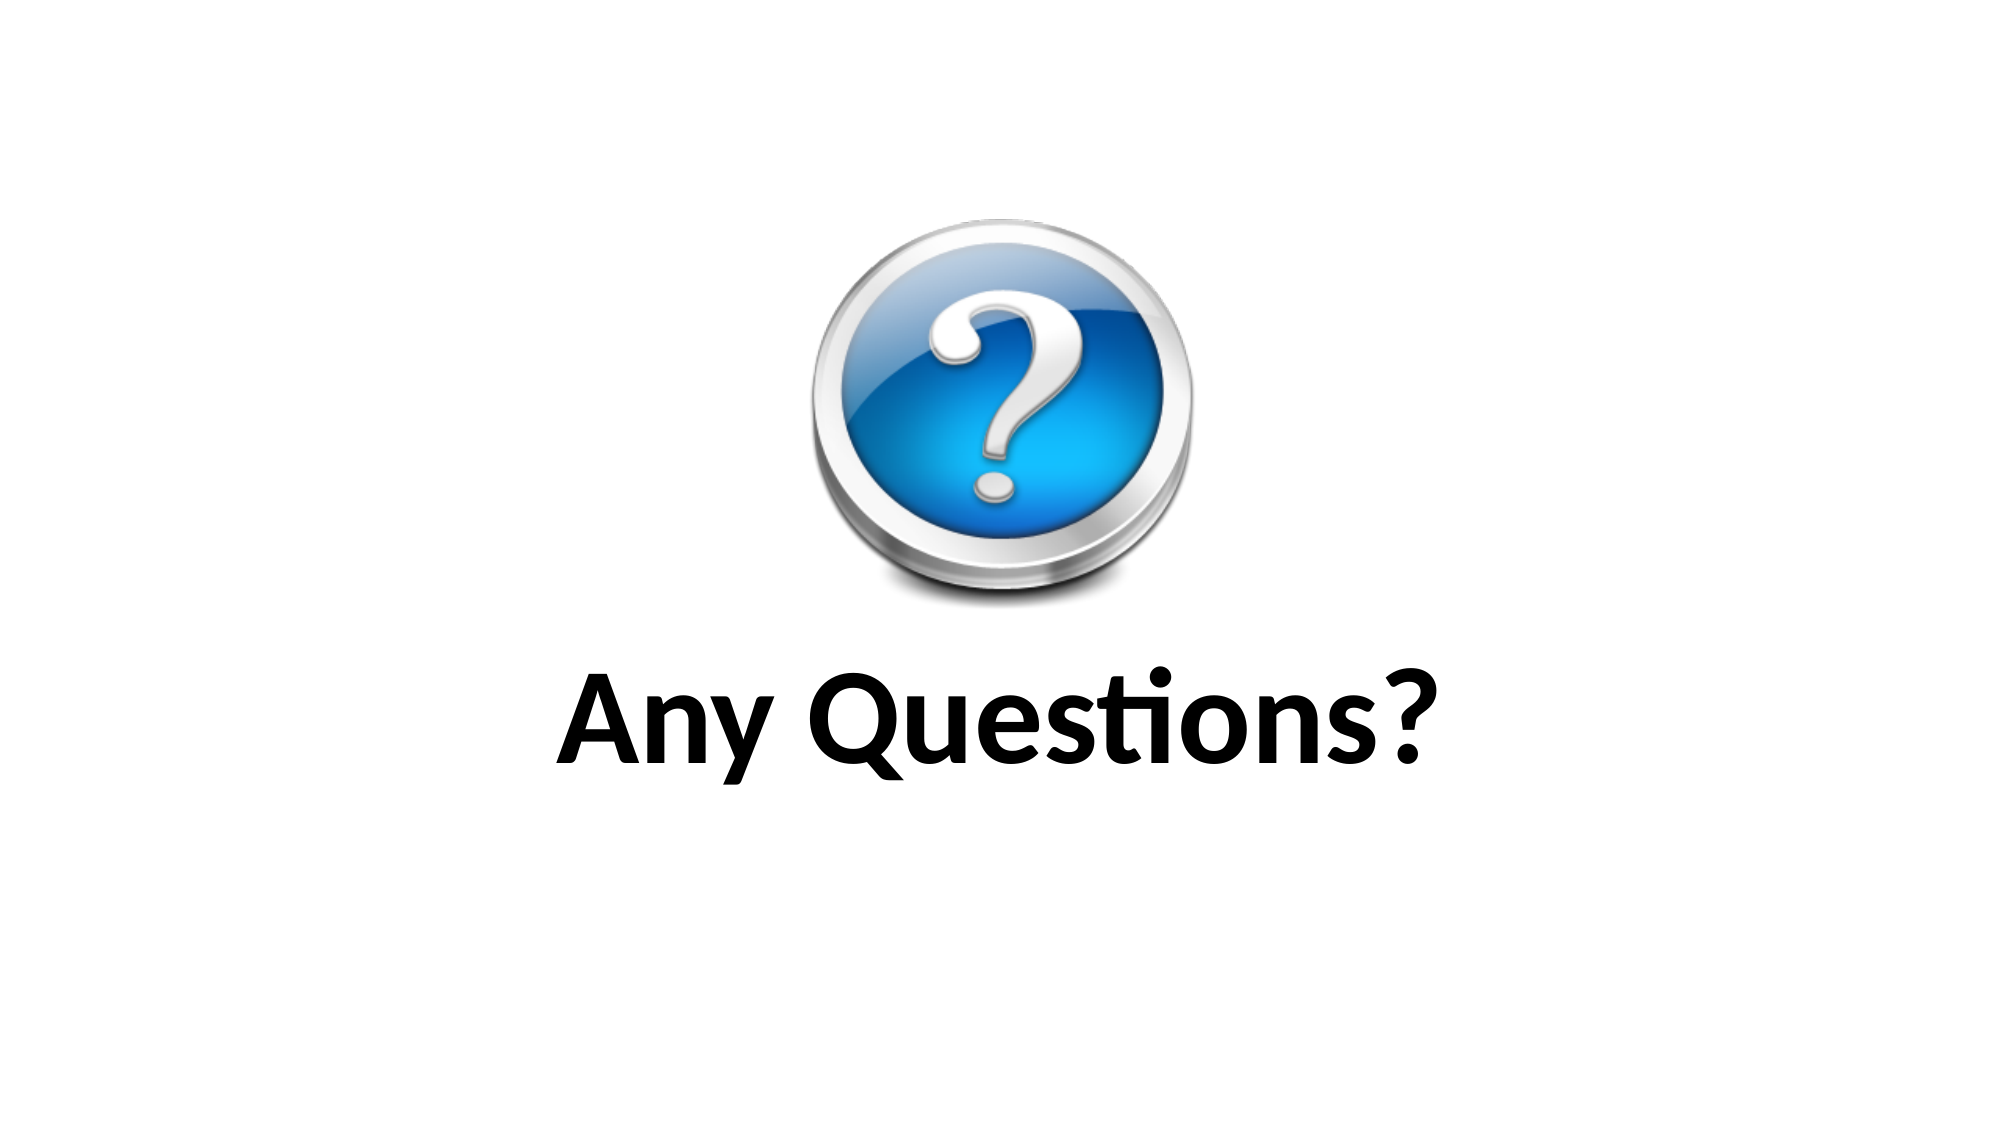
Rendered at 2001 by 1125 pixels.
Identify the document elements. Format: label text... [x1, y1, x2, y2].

picture [799, 218, 1200, 619]
text_box Any Questions? [541, 618, 1459, 799]
